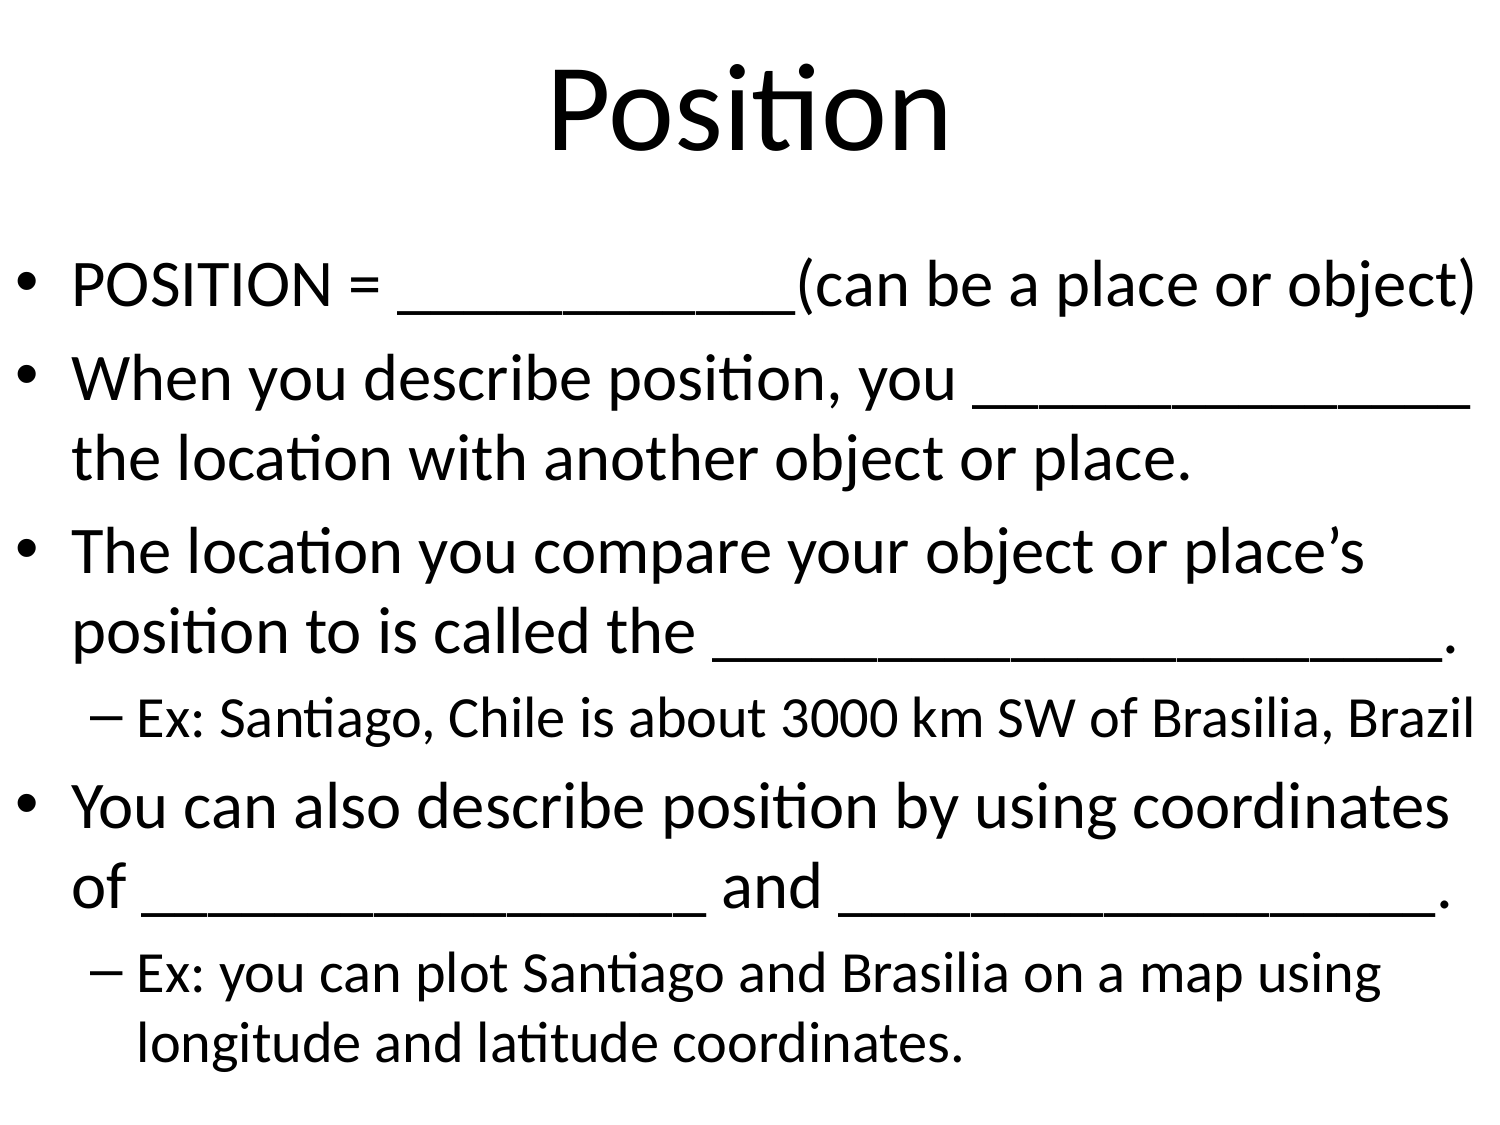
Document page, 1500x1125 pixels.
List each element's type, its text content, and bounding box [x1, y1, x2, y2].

list POSITION = ____________(can be a place or object) When you describe position, you _______________ the location with another object or place. The location you compare your object or place’s position to is called the ______________________. Ex: Santiago, Chile is about 3000 km SW of Brasilia, Brazil You can also describe position by using coordinates of _________________ and __________________. Ex: you can plot Santiago and Brasilia on a map using longitude and latitude coordinates. [0, 232, 1500, 1125]
title Position [75, 6, 1425, 194]
